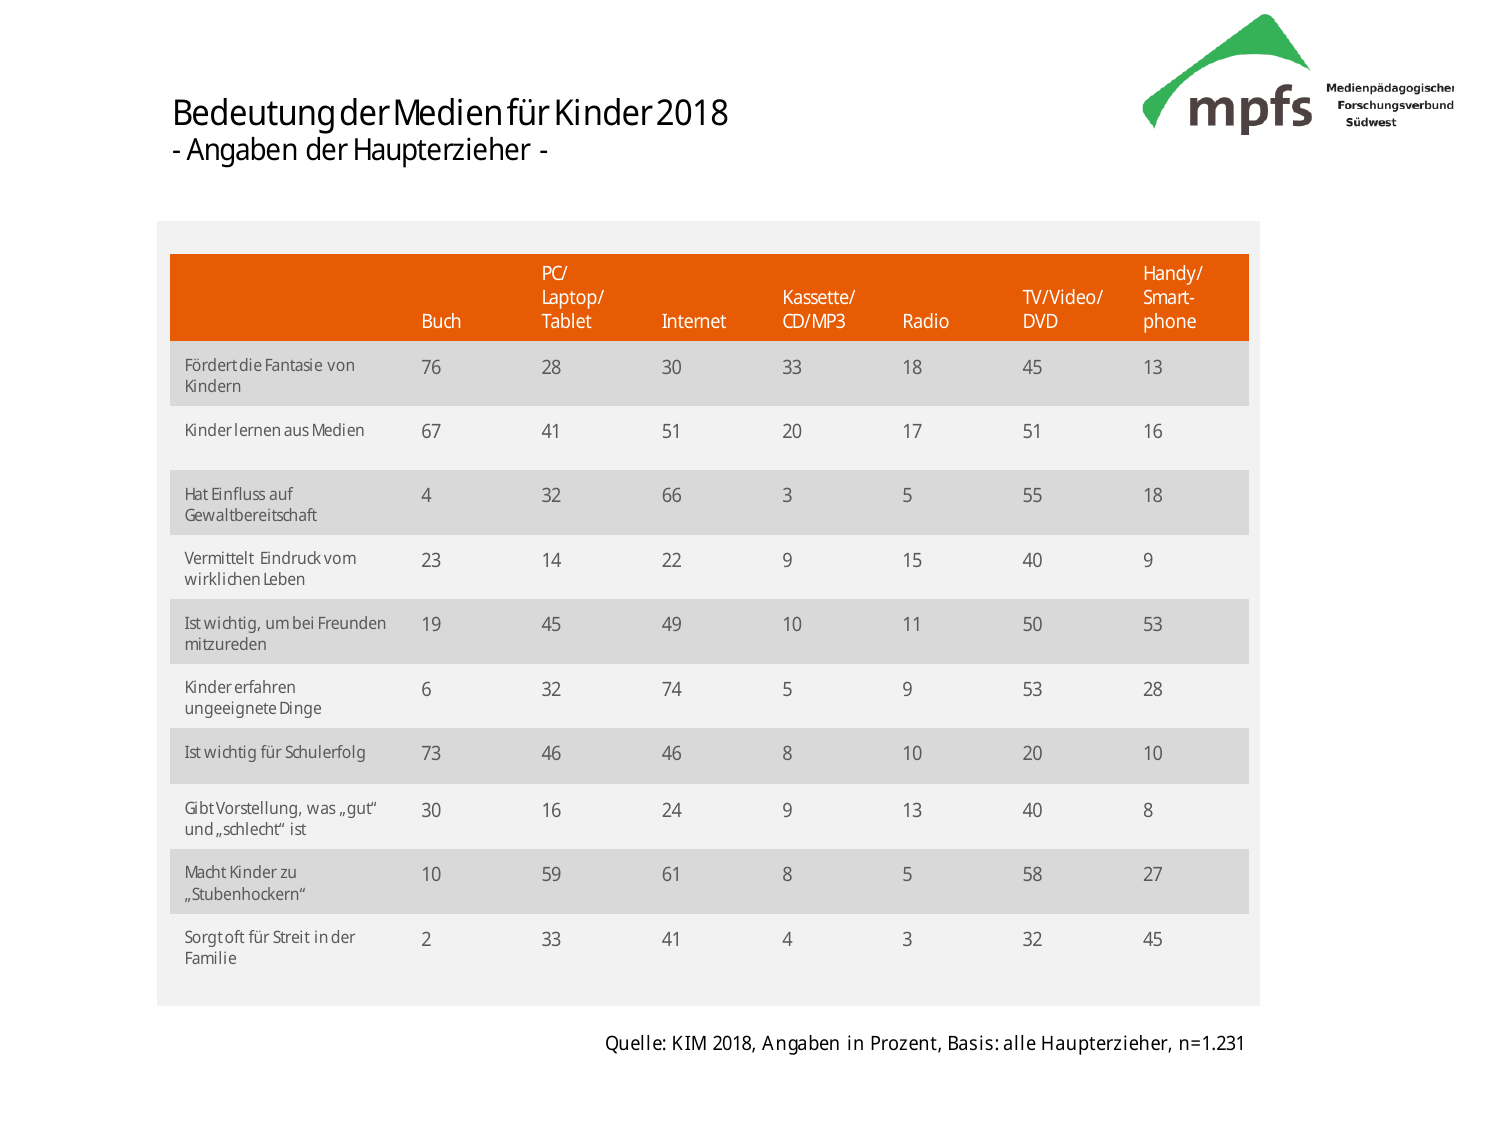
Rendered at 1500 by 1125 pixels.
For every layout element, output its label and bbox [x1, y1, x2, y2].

picture [150, 81, 1394, 1100]
